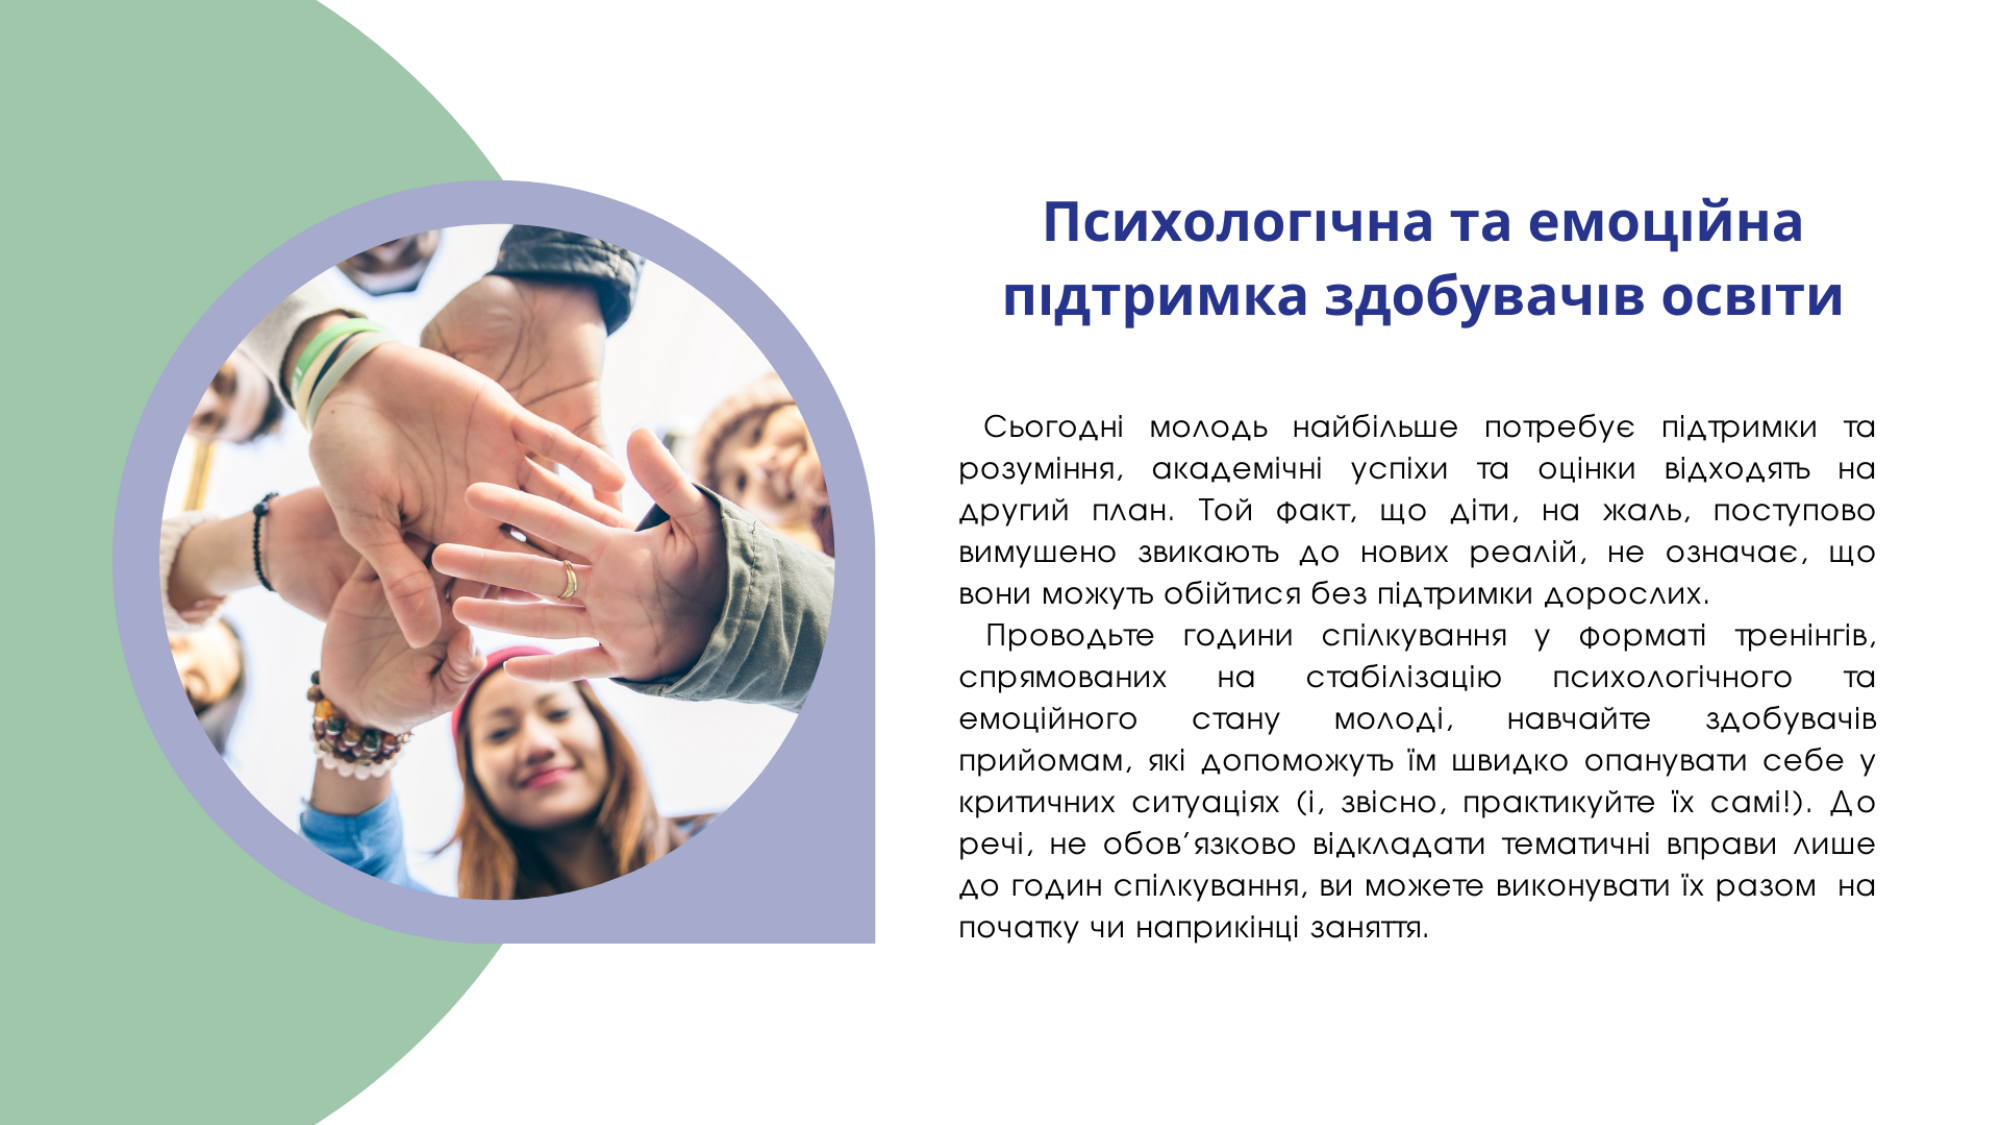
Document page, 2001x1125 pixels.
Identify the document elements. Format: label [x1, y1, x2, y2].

list [0, 0, 2000, 1125]
